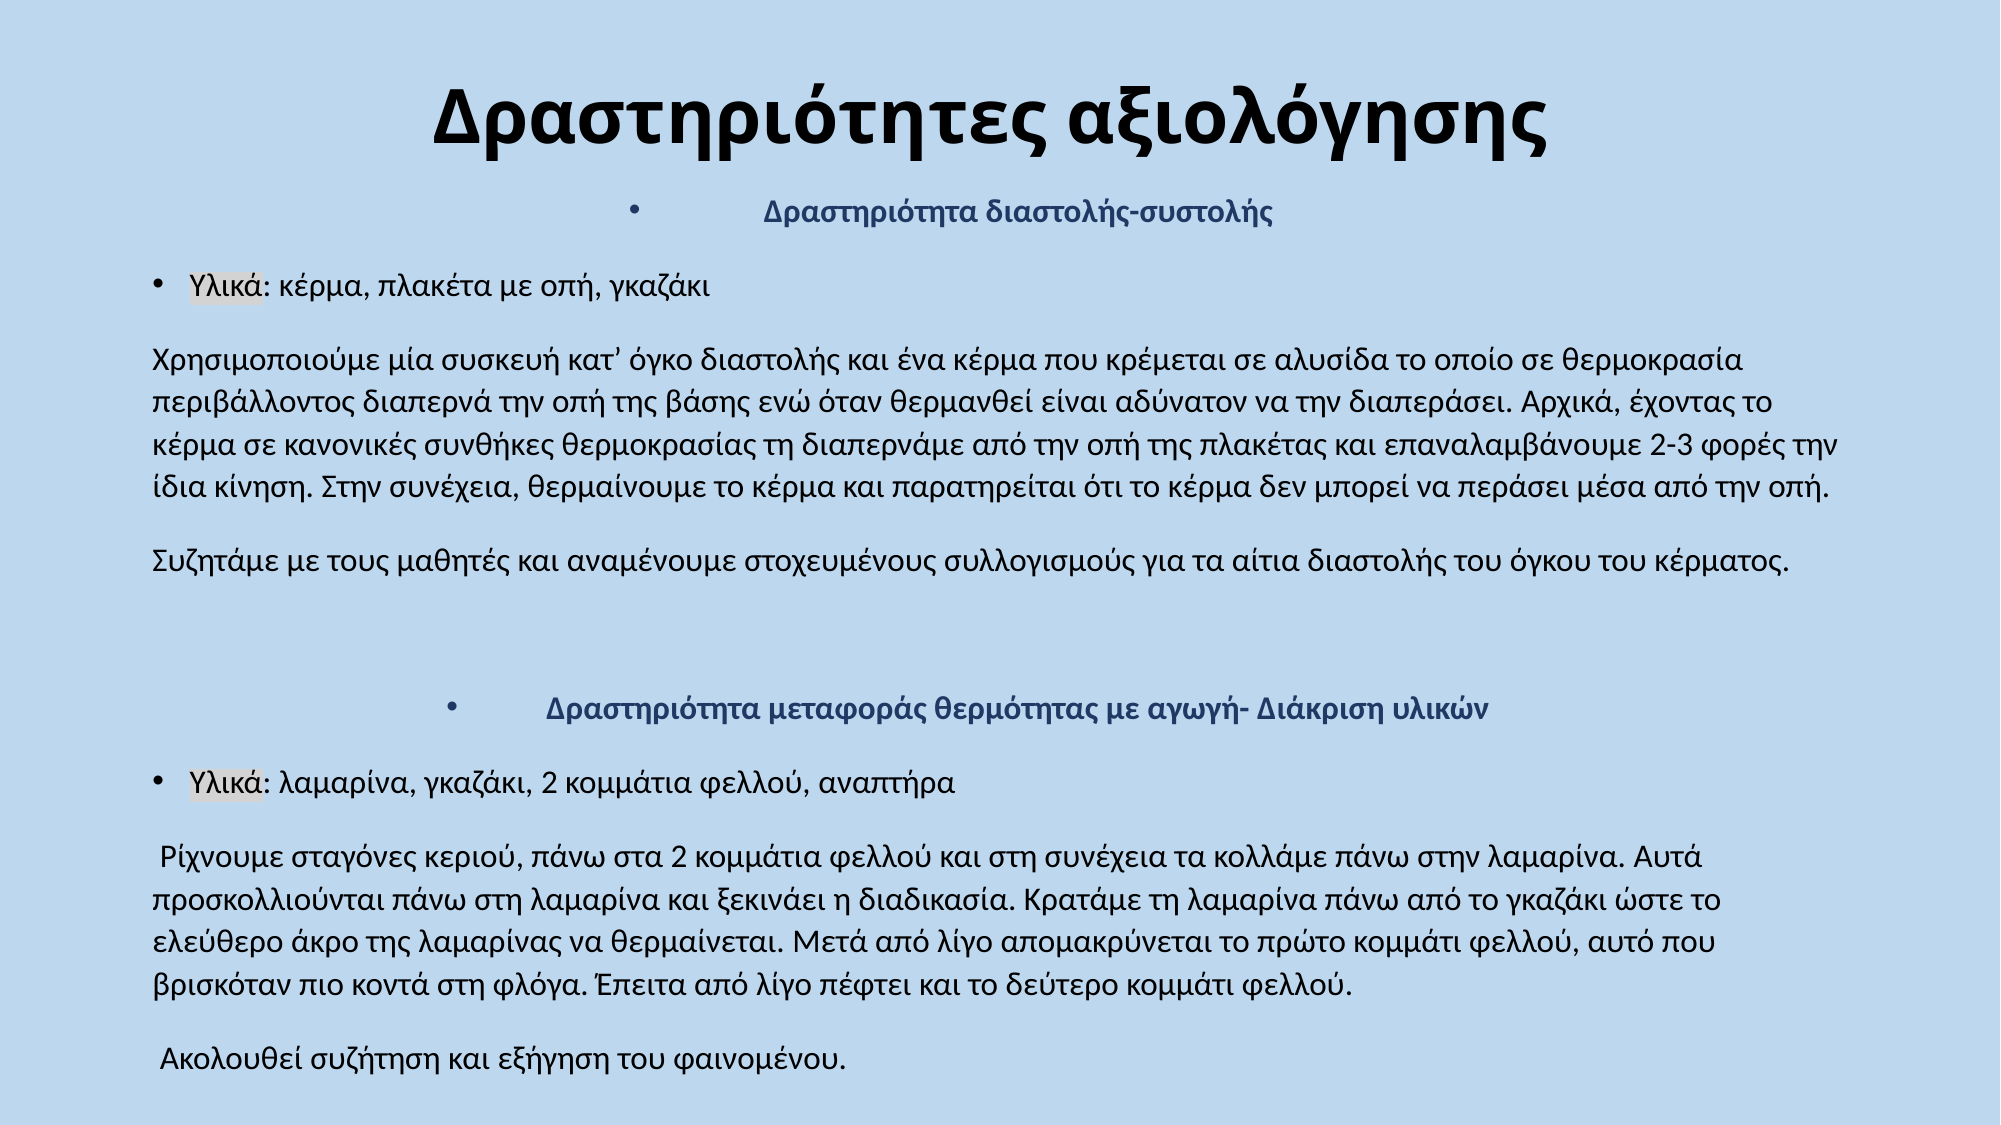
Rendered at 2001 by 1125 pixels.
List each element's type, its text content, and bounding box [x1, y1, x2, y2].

title Δραστηριότητες αξιολόγησης [137, 59, 1863, 179]
list Δραστηριότητα διαστολής-συστολής Υλικά: κέρμα, πλακέτα με οπή, γκαζάκι Χρησιμοποιούμε μία συσκευή κατ’ όγκο διαστολής και ένα κέρμα που κρέμεται σε αλυσίδα το οποίο σε θερμοκρασία περιβάλλοντος διαπερνά την οπή της βάσης ενώ όταν θερμανθεί είναι αδύνατον να την διαπεράσει. Αρχικά, έχοντας το κέρμα σε κανονικές συνθήκες θερμοκρασίας τη διαπερνάμε από την οπή της πλακέτας και επαναλαμβάνουμε 2-3 φορές την ίδια κίνηση. Στην συνέχεια, θερμαίνουμε το κέρμα και παρατηρείται ότι το κέρμα δεν μπορεί να περάσει μέσα από την οπή. Συζητάμε με τους μαθητές και αναμένουμε στοχευμένους συλλογισμούς για τα αίτια διαστολής του όγκου του κέρματος. Δραστηριότητα μεταφοράς θερμότητας με αγωγή- Διάκριση υλικών Υλικά: λαμαρίνα, γκαζάκι, 2 κομμάτια φελλού, αναπτήρα Ρίχνουμε σταγόνες κεριού, πάνω στα 2 κομμάτια φελλού και στη συνέχεια τα κολλάμε πάνω στην λαμαρίνα. Αυτά προσκολλιούνται πάνω στη λαμαρίνα και ξεκινάει η διαδικασία. Κρατάμε τη λαμαρίνα πάνω από το γκαζάκι ώστε το ελεύθερο άκρο της λαμαρίνας να θερμαίνεται. Μετά από λίγο απομακρύνεται το πρώτο κομμάτι φελλού, αυτό που βρισκόταν πιο κοντά στη φλόγα. Έπειτα από λίγο πέφτει και το δεύτερο κομμάτι φελλού. Ακολουθεί συζήτηση και εξήγηση του φαινομένου. [137, 179, 1863, 1097]
